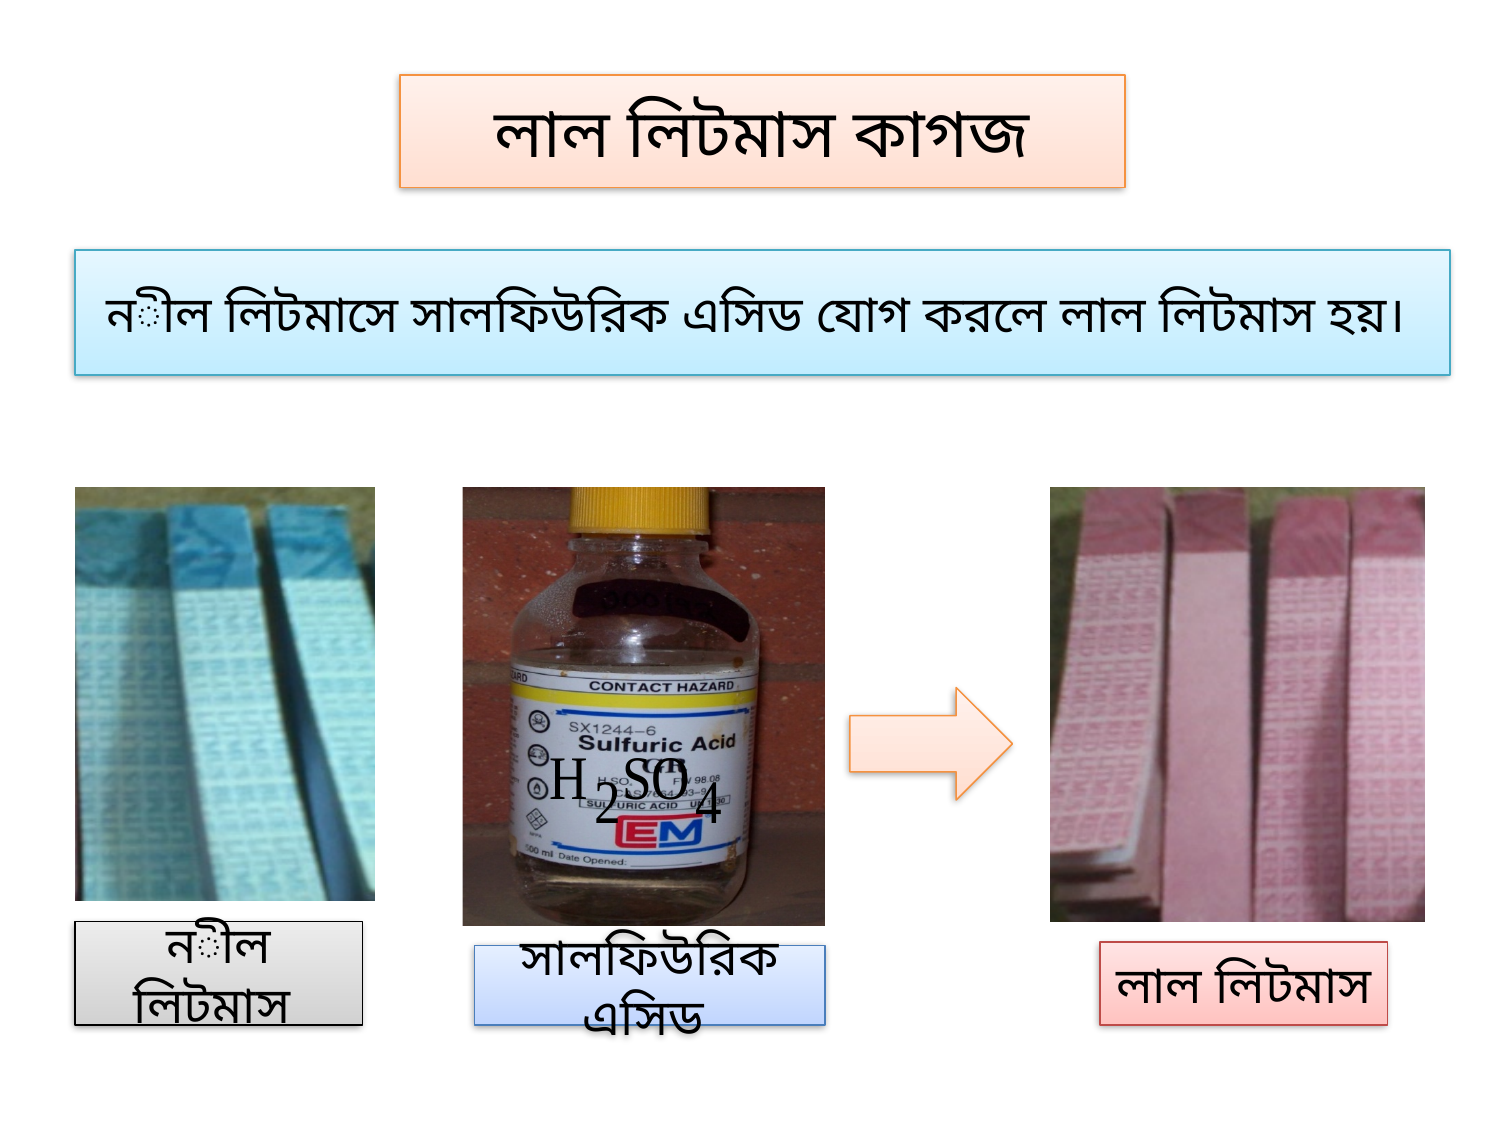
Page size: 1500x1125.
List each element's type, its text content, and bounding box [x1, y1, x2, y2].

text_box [1049, 487, 1426, 1026]
text_box নীল লিটমাসে সালফিউরিক এসিড যোগ করলে লাল লিটমাস হয়। [74, 249, 1451, 376]
text_box [849, 686, 1013, 801]
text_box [74, 487, 376, 1026]
text_box লাল লিটমাস কাগজ [399, 74, 1126, 188]
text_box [462, 487, 826, 1026]
